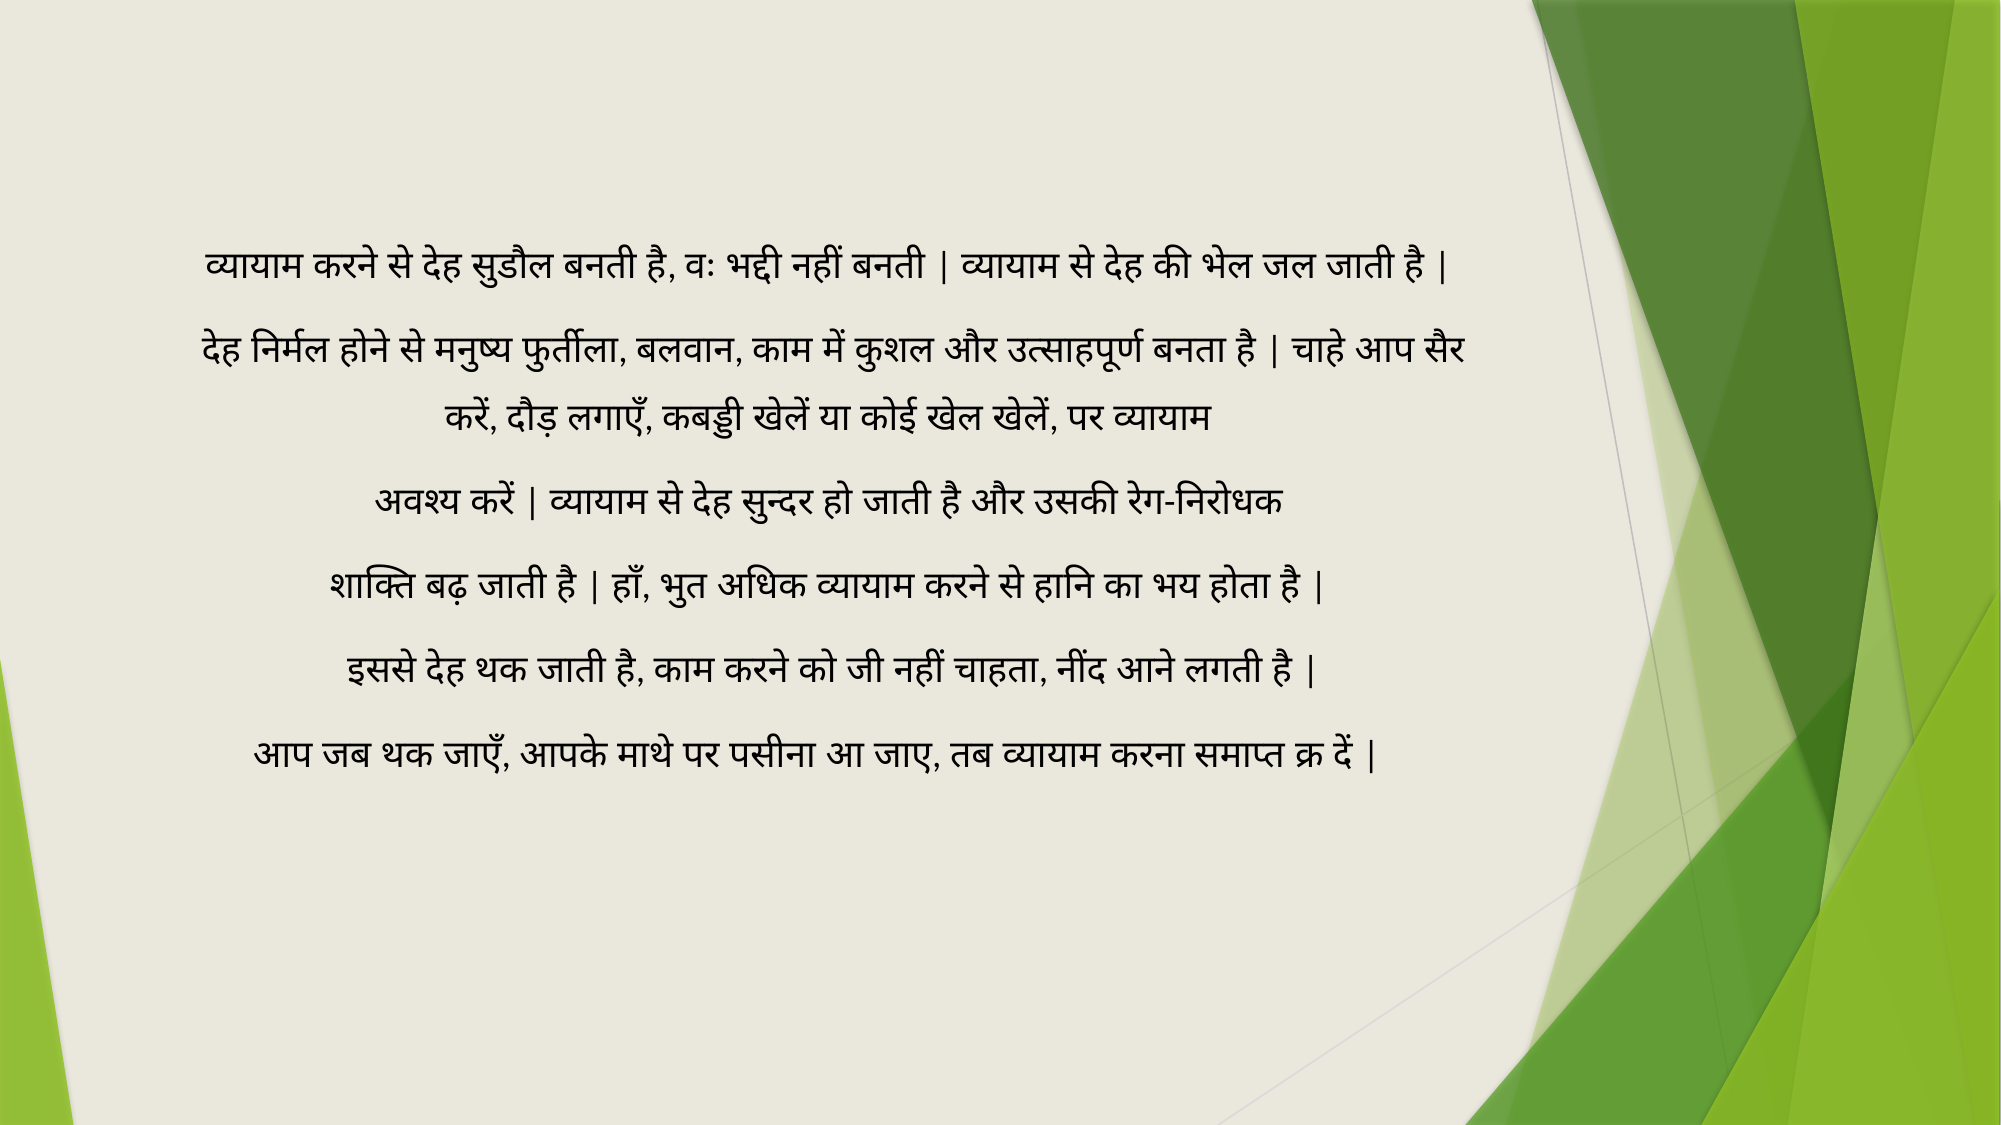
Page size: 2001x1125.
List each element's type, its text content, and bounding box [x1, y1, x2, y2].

text_box व्यायाम करने से देह सुडौल बनती है, वः भद्दी नहीं बनती | व्यायाम से देह की भेल जल जाती है | देह निर्मल होने से मनुष्य फुर्तीला, बलवान, काम में कुशल और उत्साहपूर्ण बनता है | चाहे आप सैर करें, दौड़ लगाएँ, कबड्डी खेलें या कोई खेल खेलें, पर व्यायाम अवश्य करें | व्यायाम से देह सुन्दर हो जाती है और उसकी रेग-निरोधक शाक्ति बढ़ जाती है | हाँ, भुत अधिक व्यायाम करने से हानि का भय होता है | इससे देह थक जाती है, काम करने को जी नहीं चाहता, नींद आने लगती है | आप जब थक जाएँ, आपके माथे पर पसीना आ जाए, तब व्यायाम करना समाप्त क्र दें | [156, 211, 1500, 782]
